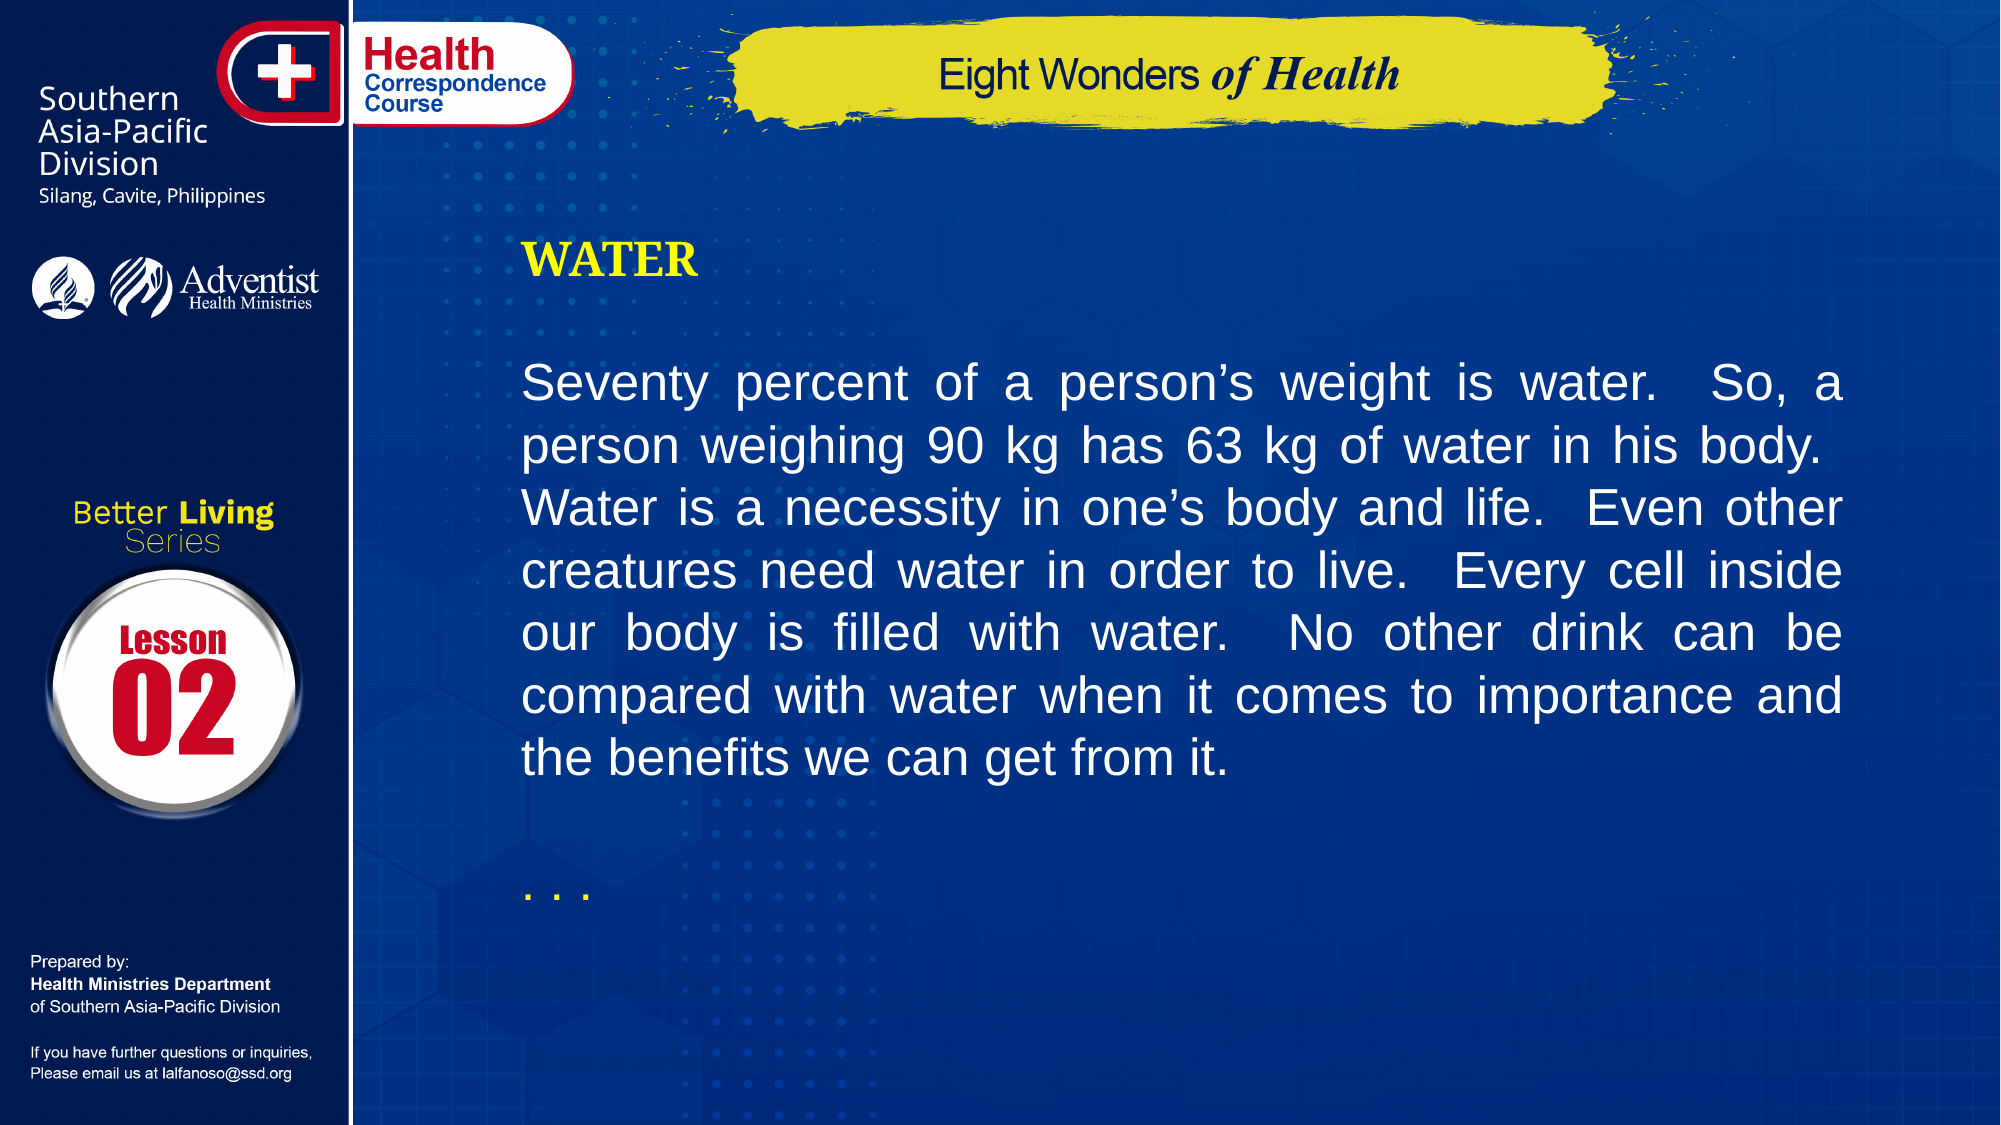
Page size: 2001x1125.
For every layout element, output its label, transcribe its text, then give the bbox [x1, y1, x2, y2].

picture [0, 0, 2001, 1125]
text_box WATER Seventy percent of a person’s weight is water. So, a person weighing 90 kg has 63 kg of water in his body. Water is a necessity in one’s body and life. Even other creatures need water in order to live. Every cell inside our body is filled with water. No other drink can be compared with water when it comes to importance and the benefits we can get from it. . . . [506, 221, 1859, 981]
